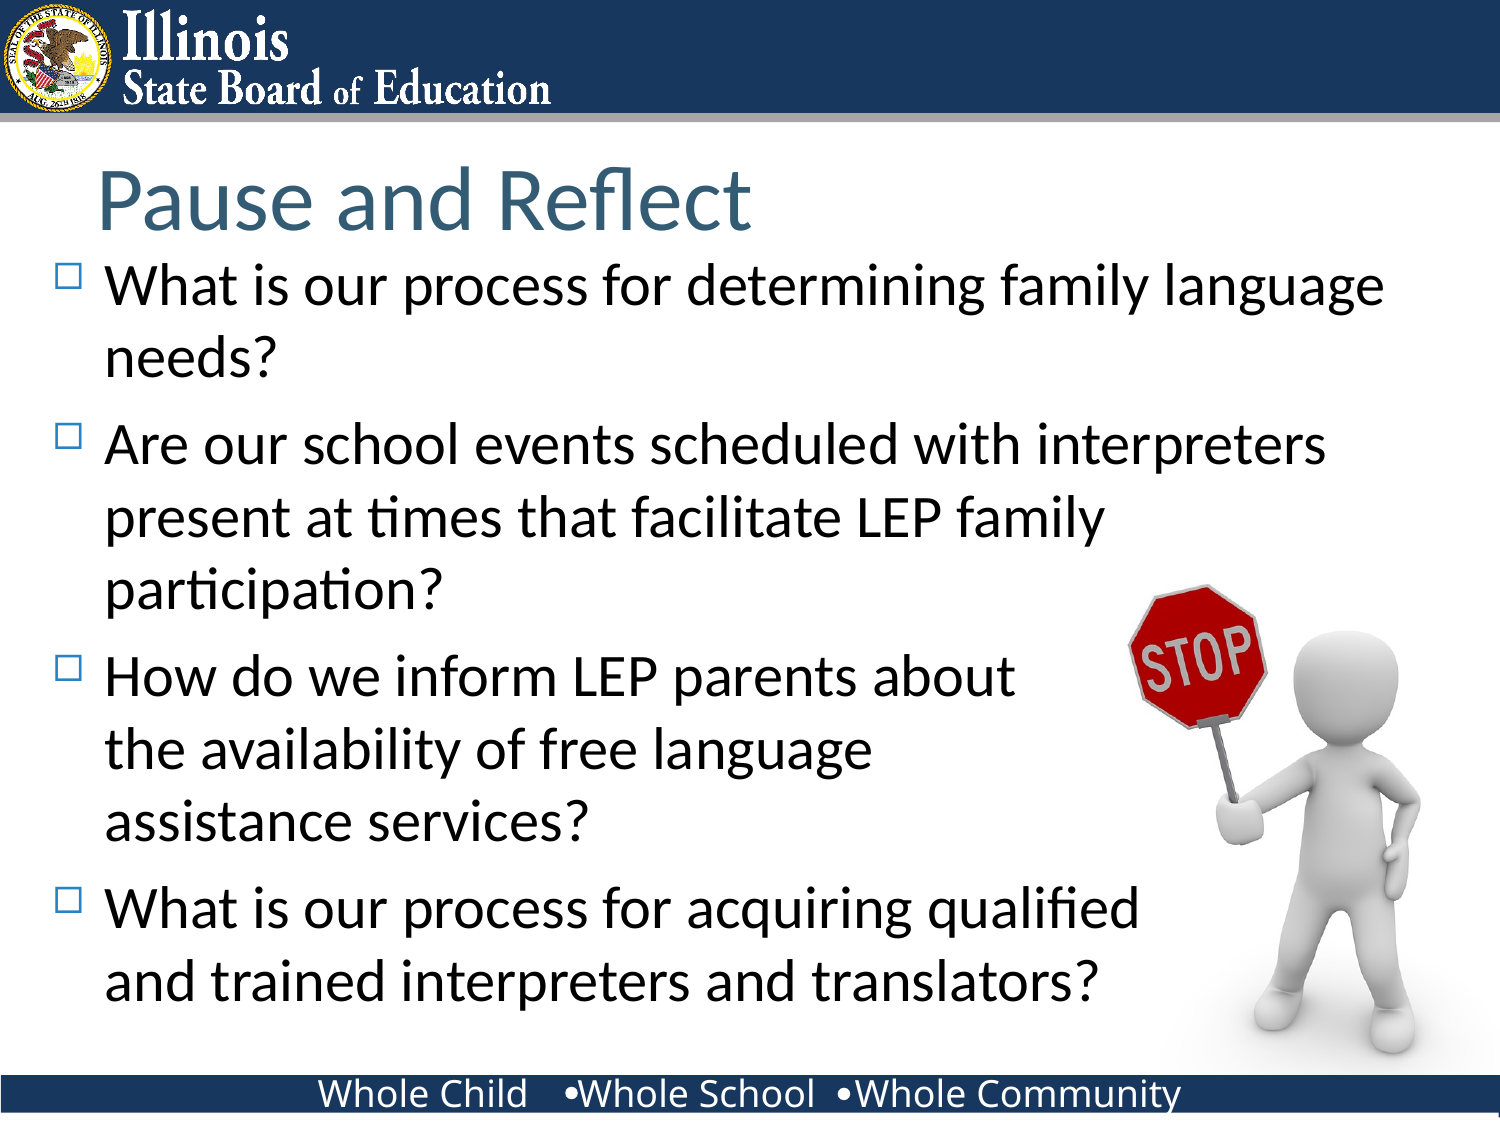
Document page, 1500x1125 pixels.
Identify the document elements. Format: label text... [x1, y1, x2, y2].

list What is our process for determining family language needs? Are our school events scheduled with interpreters present at times that facilitate LEP family participation? How do we inform LEP parents about the availability of free language assistance services? What is our process for acquiring qualified and trained interpreters and translators? [37, 237, 1463, 1050]
picture [0, 0, 559, 118]
title Pause and Reflect [81, 131, 1419, 237]
picture [1062, 550, 1500, 1076]
